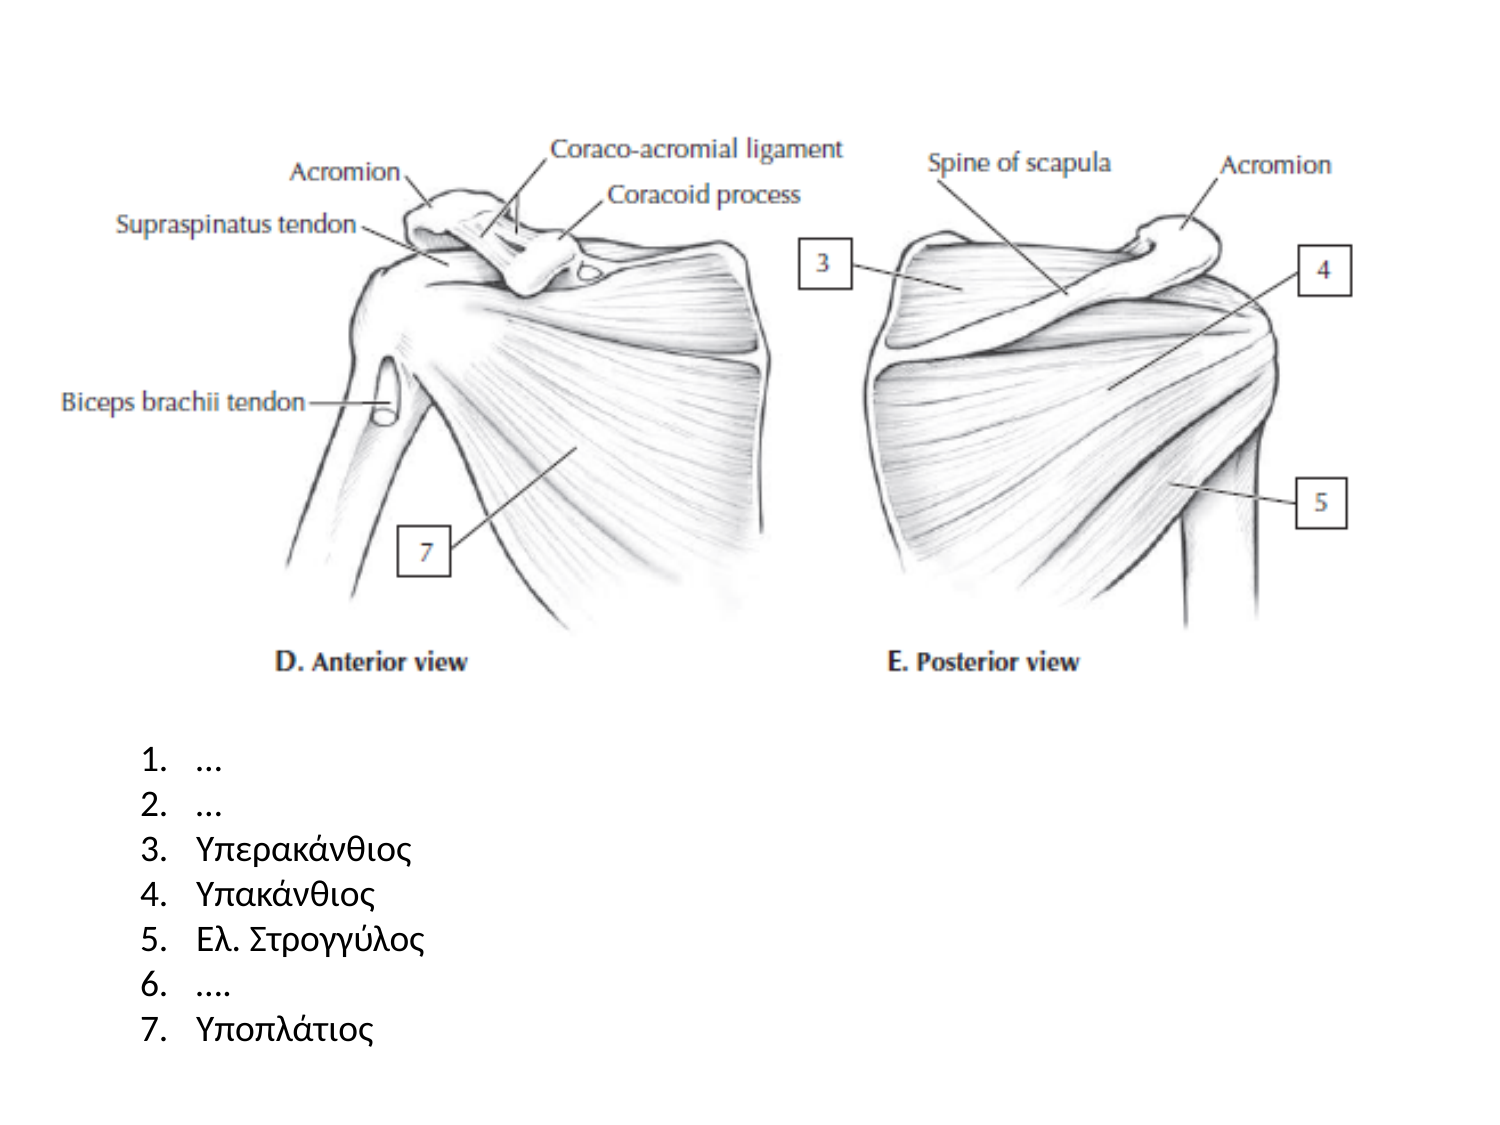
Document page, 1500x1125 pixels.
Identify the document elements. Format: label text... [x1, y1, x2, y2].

text_box … … Υπερακάνθιος Υπακάνθιος Ελ. Στρογγύλος …. Υποπλάτιος [125, 805, 440, 1057]
picture [0, 58, 1483, 798]
